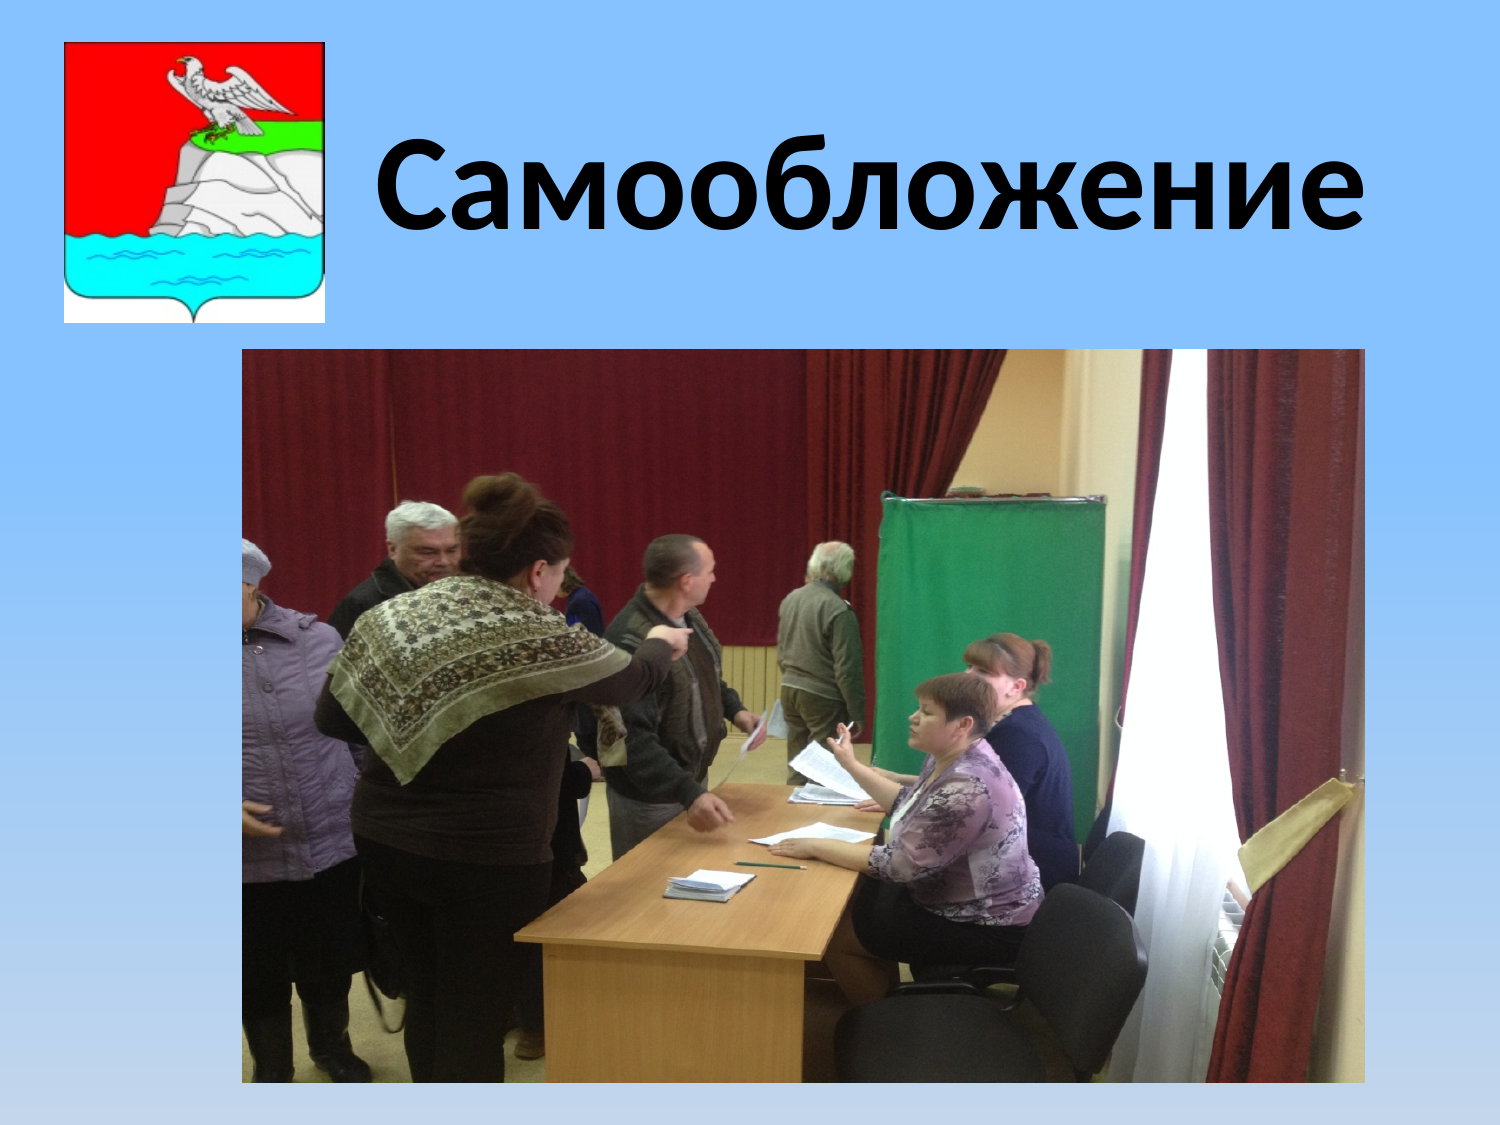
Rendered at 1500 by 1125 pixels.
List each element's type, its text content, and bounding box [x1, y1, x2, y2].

text_box Самообложение [360, 23, 1474, 327]
picture [241, 349, 1365, 1083]
picture [64, 42, 325, 323]
